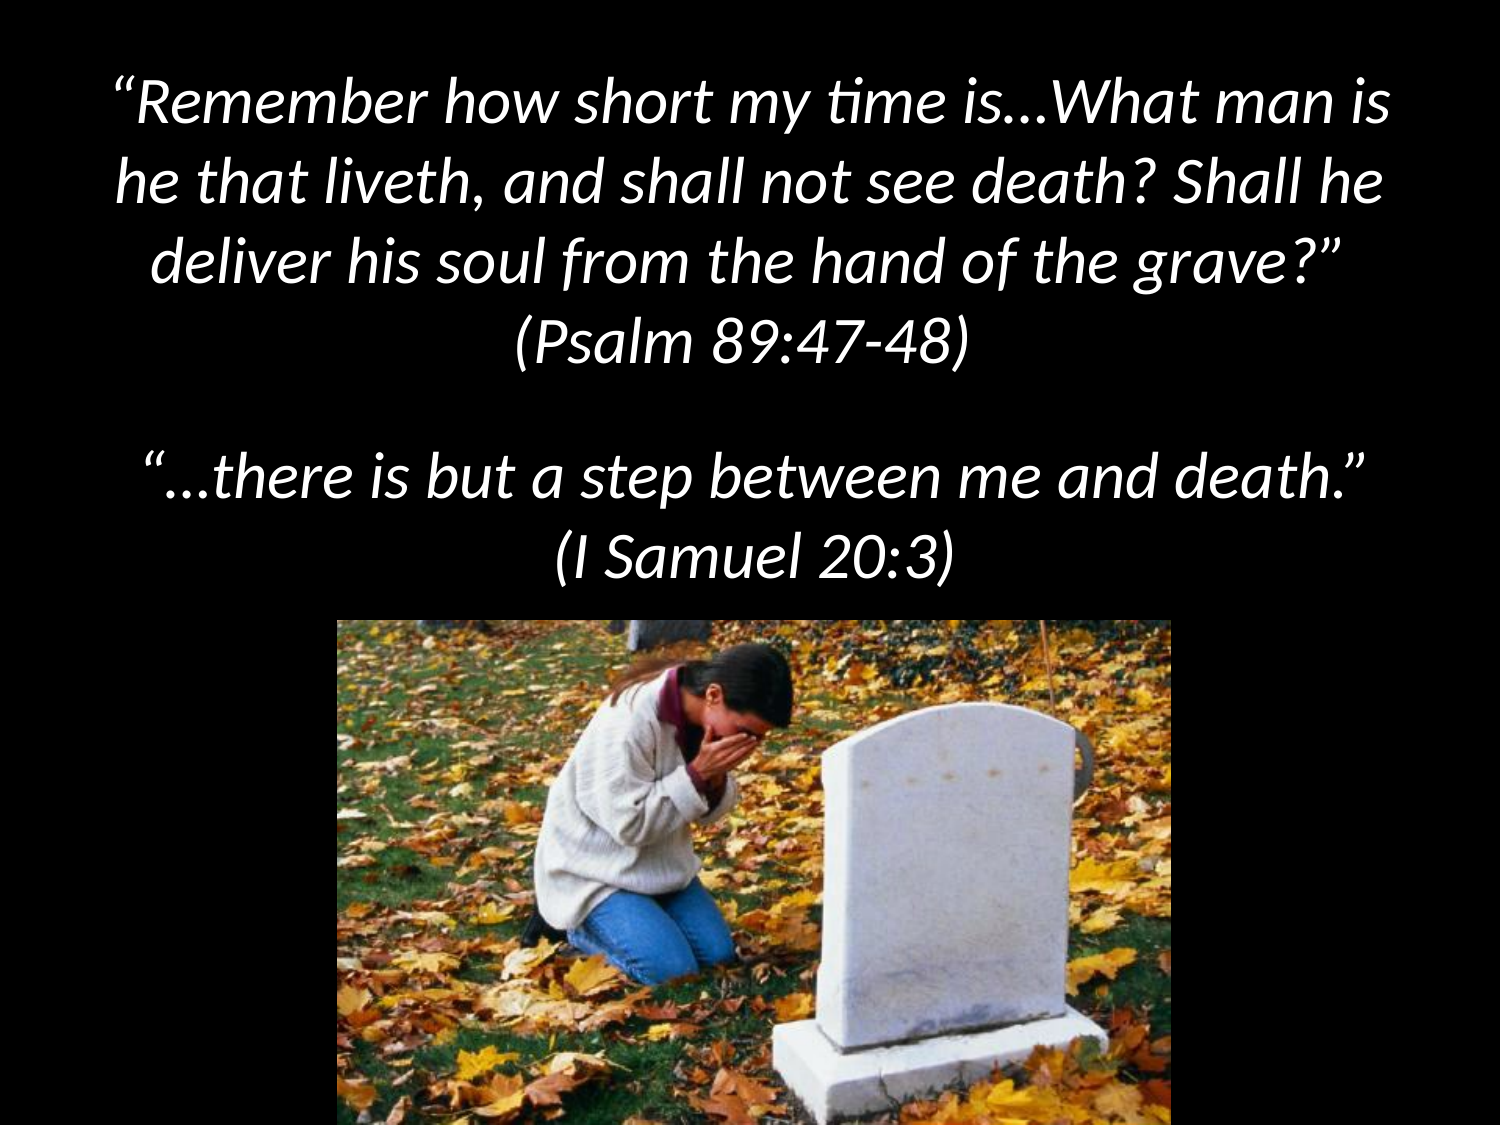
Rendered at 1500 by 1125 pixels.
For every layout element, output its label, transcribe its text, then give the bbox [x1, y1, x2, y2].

text_box “…there is but a step between me and death.” (I Samuel 20:3) [99, 424, 1425, 600]
picture [337, 619, 1171, 1125]
text_box “Remember how short my time is…What man is he that liveth, and shall not see death? Shall he deliver his soul from the hand of the grave?” (Psalm 89:47-48) [74, 49, 1425, 385]
